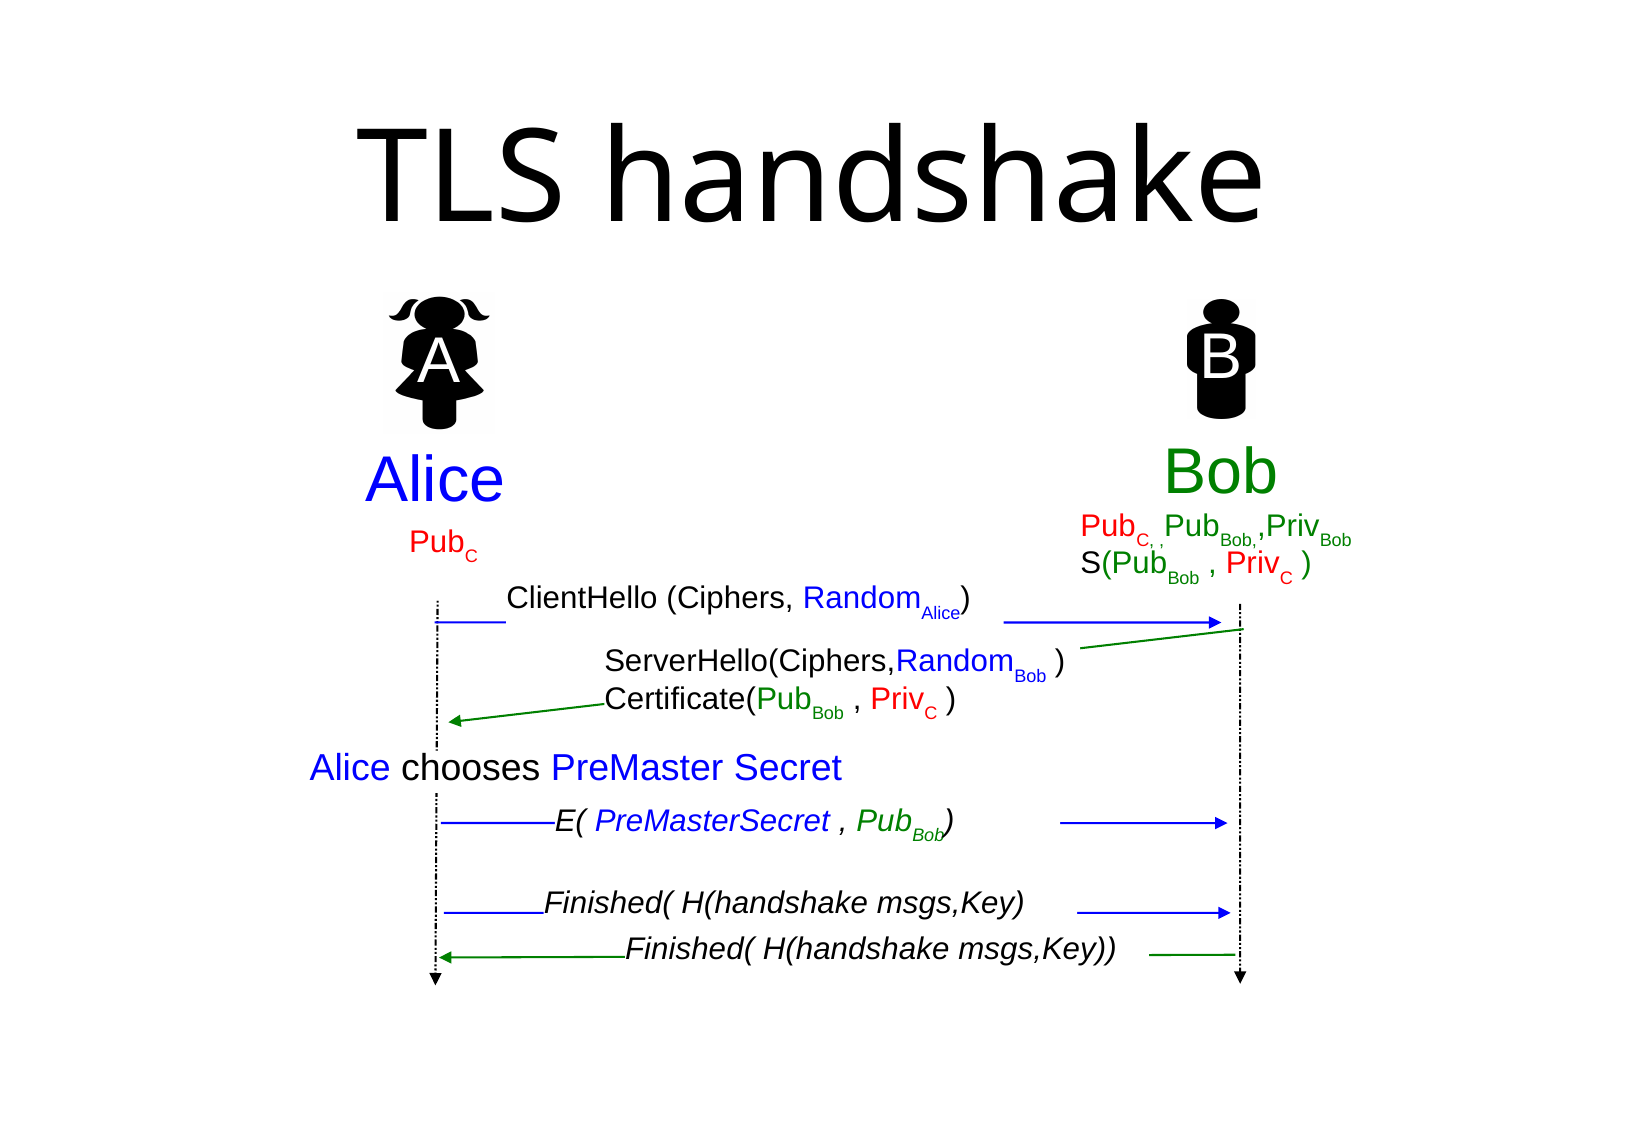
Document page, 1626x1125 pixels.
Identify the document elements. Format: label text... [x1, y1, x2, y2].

text_box Bob [1163, 441, 1279, 506]
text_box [408, 522, 483, 603]
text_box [438, 934, 1236, 1001]
text_box Alice [365, 450, 506, 515]
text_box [443, 888, 1231, 933]
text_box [440, 801, 1228, 853]
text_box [448, 628, 1244, 742]
text_box [1240, 969, 1247, 984]
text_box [383, 292, 495, 435]
title TLS handshake [158, 29, 1467, 311]
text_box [304, 750, 865, 794]
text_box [1186, 299, 1256, 420]
text_box PubC, ,PubBob,,PrivBob S(PubBob , PrivC )‏ [1080, 506, 1403, 586]
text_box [434, 578, 1222, 630]
